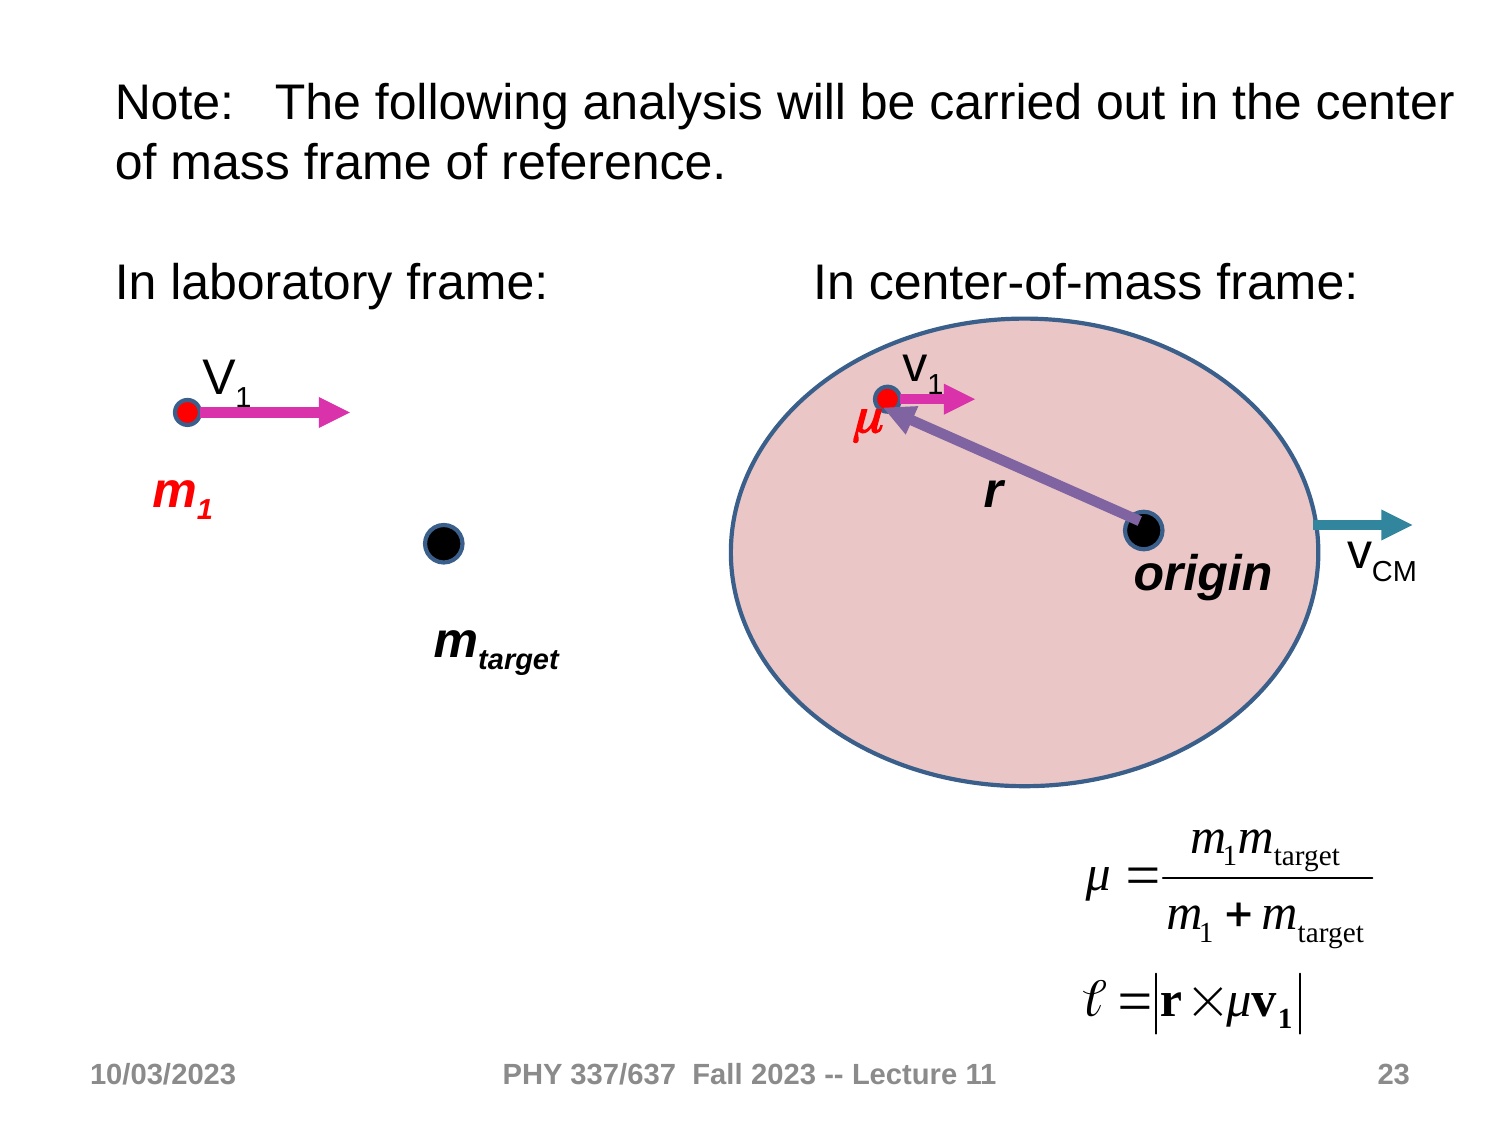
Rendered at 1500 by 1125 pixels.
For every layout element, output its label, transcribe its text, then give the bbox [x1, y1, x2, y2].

text_box V1 [187, 337, 300, 421]
text_box [728, 343, 1313, 789]
text_box m1 [137, 449, 244, 533]
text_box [883, 407, 1140, 522]
text_box Note: The following analysis will be carried out in the center of mass frame of reference. In laboratory frame: In center-of-mass frame: [99, 62, 1475, 318]
text_box vCM [1332, 511, 1445, 595]
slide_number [75, 1042, 425, 1103]
text_box [1122, 509, 1165, 533]
text_box mtarget [418, 599, 613, 683]
slide_number 23 [1074, 1042, 1425, 1103]
text_box v1 [887, 324, 1000, 406]
footer PHY 337/637 Fall 2023 -- Lecture 11 [450, 1042, 1050, 1103]
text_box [1074, 803, 1384, 1046]
text_box [950, 318, 1321, 605]
text_box origin [1118, 533, 1313, 608]
text_box [422, 522, 465, 565]
text_box [172, 397, 200, 428]
text_box m [837, 374, 944, 450]
